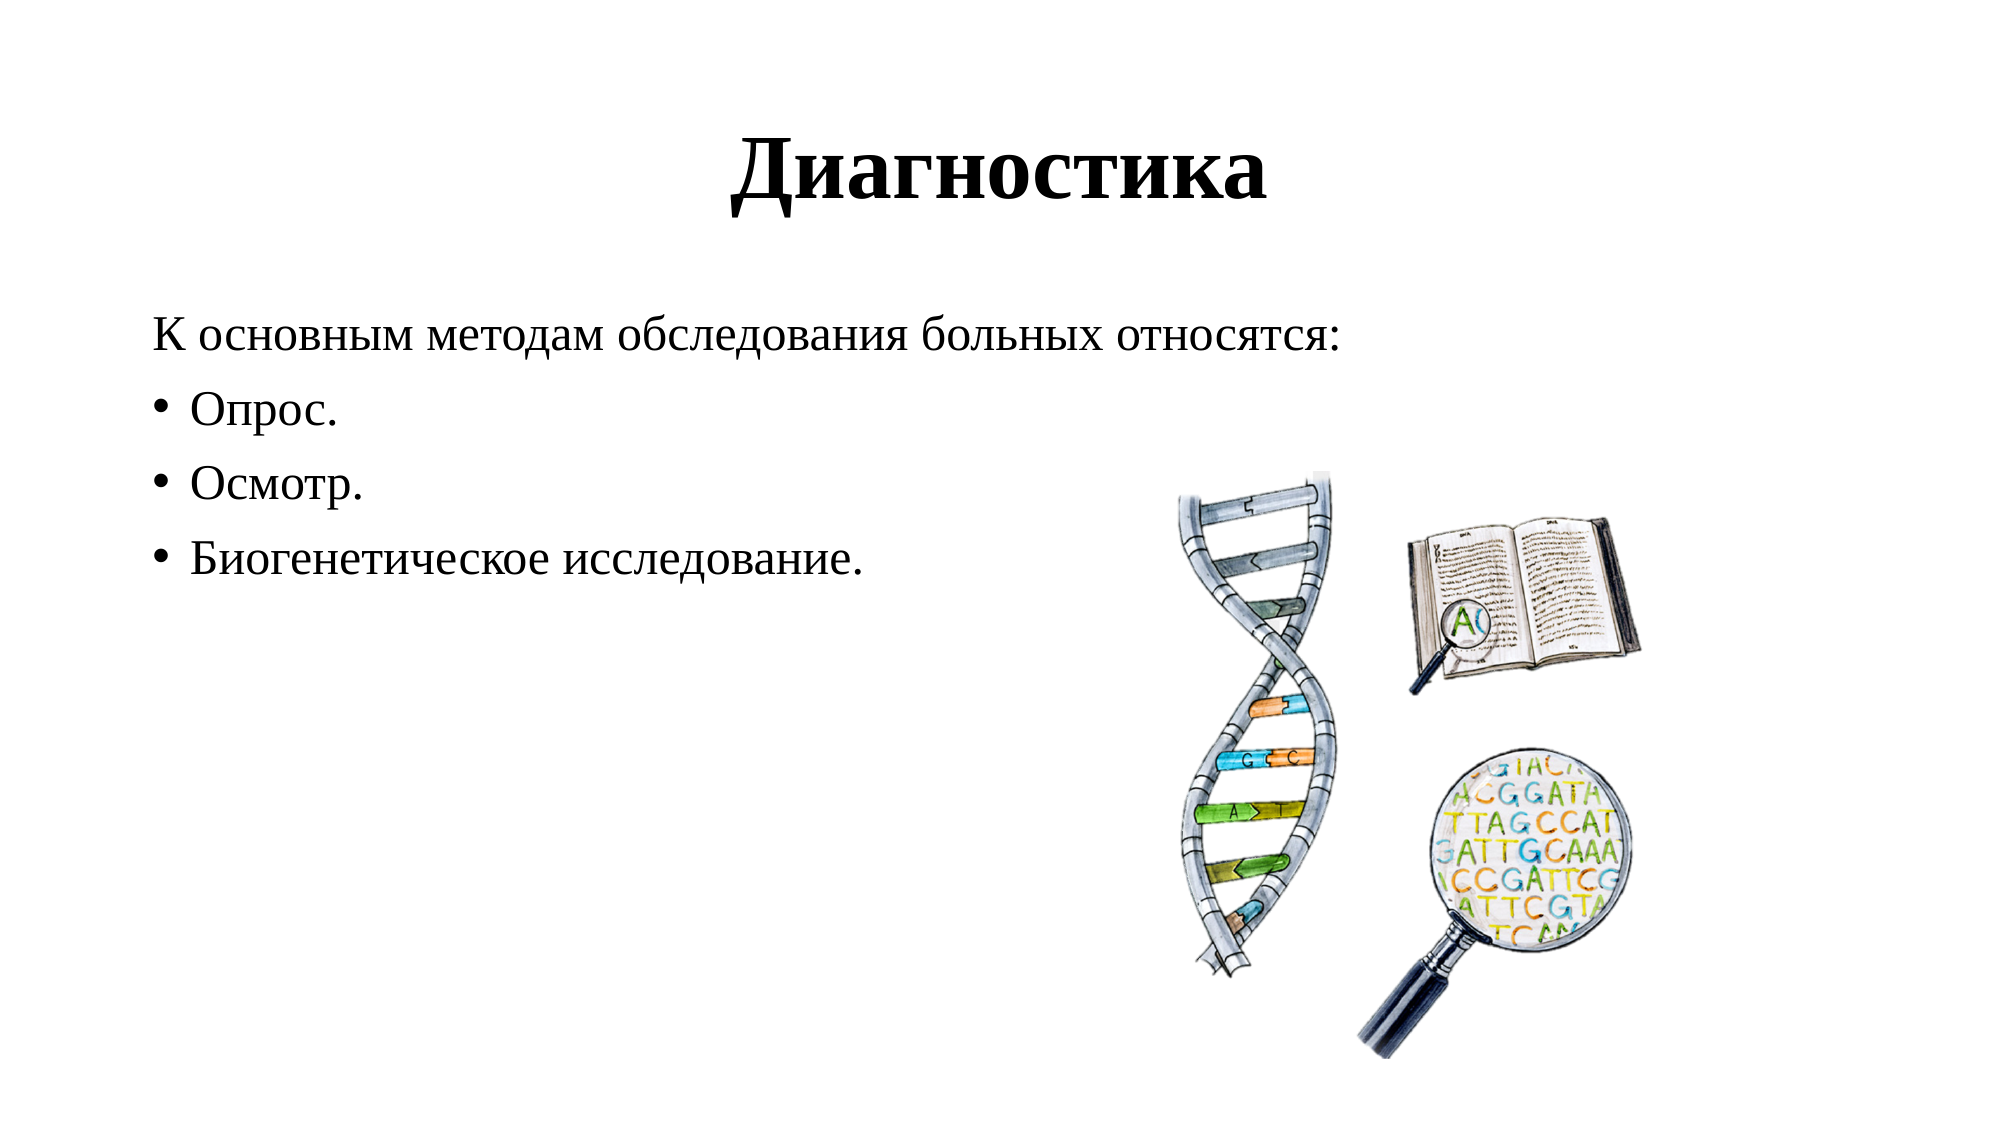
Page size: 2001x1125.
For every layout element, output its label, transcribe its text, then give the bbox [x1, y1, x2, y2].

title Диагностика [137, 59, 1863, 278]
list К основным методам обследования больных относятся: Опрос. Осмотр. Биогенетическое исследование. [137, 299, 1863, 1014]
picture [1031, 471, 1776, 1100]
